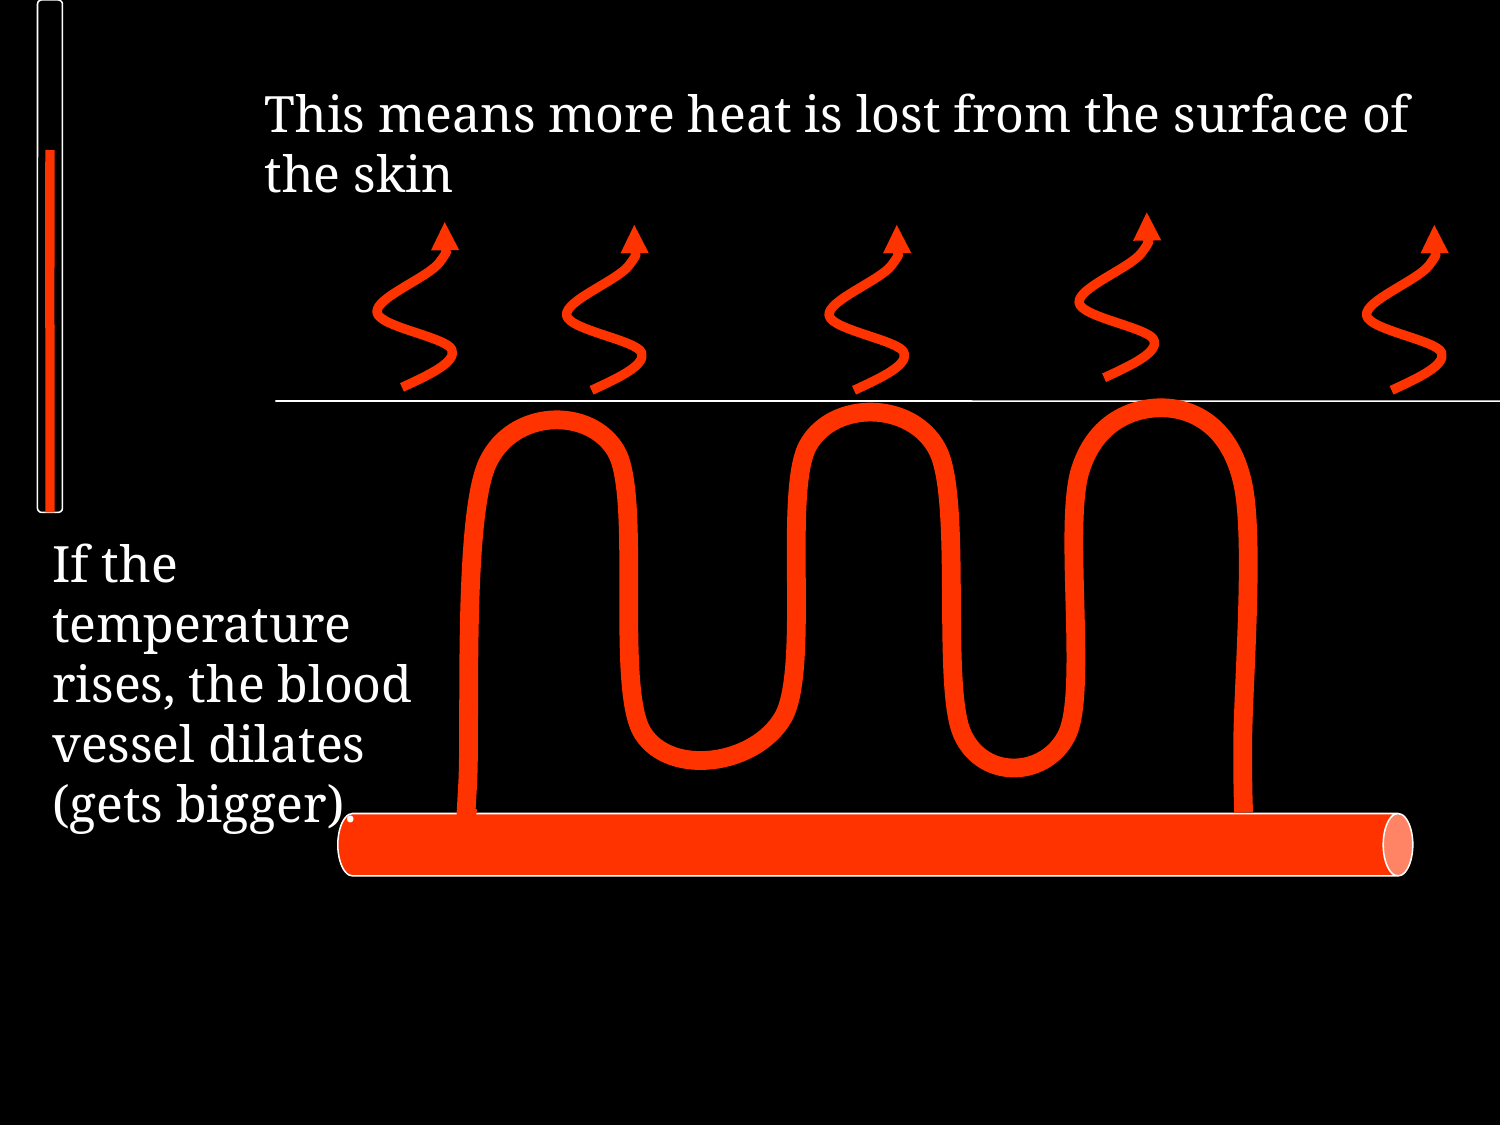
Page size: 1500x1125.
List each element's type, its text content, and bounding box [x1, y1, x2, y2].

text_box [374, 212, 1447, 391]
text_box This means more heat is lost from the surface of the skin [249, 74, 1450, 210]
text_box If the temperature rises, the blood vessel dilates (gets bigger). [37, 524, 450, 840]
text_box [337, 813, 1413, 876]
text_box [37, 0, 63, 513]
text_box [465, 407, 1249, 826]
